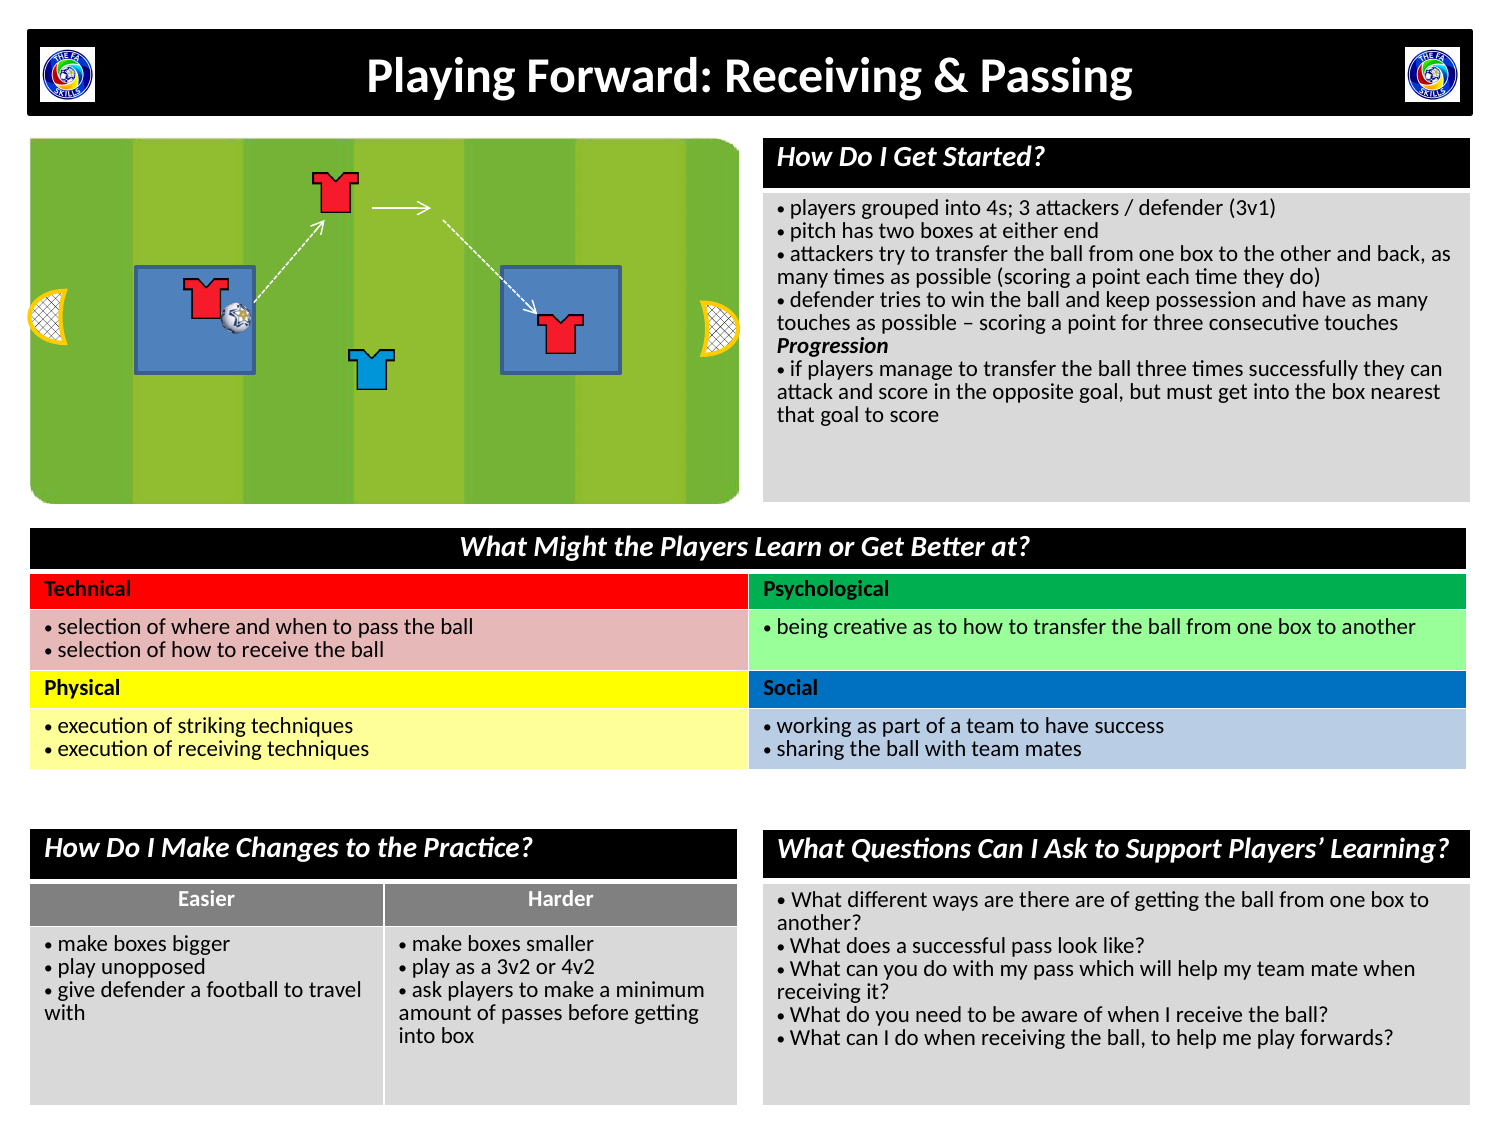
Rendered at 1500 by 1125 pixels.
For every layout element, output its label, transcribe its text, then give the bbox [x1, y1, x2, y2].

title Playing Forward: Receiving & Passing [29, 30, 1471, 114]
table_cell Psychological [749, 574, 1466, 609]
picture [39, 47, 95, 102]
table_cell execution of striking techniques execution of receiving techniques [30, 709, 748, 769]
table_cell make boxes smaller play as a 3v2 or 4v2 ask players to make a minimum amount of passes before getting into box [385, 927, 737, 1105]
table_header How Do I Make Changes to the Practice? [30, 829, 737, 879]
table_cell Physical [30, 671, 748, 708]
table_header What Might the Players Learn or Get Better at? [30, 528, 1466, 569]
table_cell Technical [30, 574, 748, 609]
picture [1405, 47, 1460, 102]
picture [29, 136, 739, 504]
table_cell Harder [385, 884, 737, 926]
table_cell working as part of a team to have success sharing the ball with team mates [749, 709, 1466, 769]
table_header What Questions Can I Ask to Support Players’ Learning? [763, 830, 1470, 878]
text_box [253, 219, 325, 303]
table_cell What different ways are there are of getting the ball from one box to another? What does a successful pass look like? What can you do with my pass which will help my team mate when receiving it? What do you need to be aware of when I receive the ball? What can I do when receiving the ball, to help me play forwards? [763, 884, 1470, 1105]
table_cell make boxes bigger play unopposed give defender a football to travel with [30, 927, 383, 1105]
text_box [442, 219, 538, 315]
table_cell Easier [30, 884, 383, 926]
table_header How Do I Get Started? [763, 138, 1470, 188]
table_cell being creative as to how to transfer the ball from one box to another [749, 610, 1466, 670]
table_cell Social [749, 671, 1466, 708]
table_cell players grouped into 4s; 3 attackers / defender (3v1) pitch has two boxes at either end attackers try to transfer the ball from one box to the other and back, as many times as possible (scoring a point each time they do) defender tries to win the ball and keep possession and have as many touches as possible – scoring a point for three consecutive touches Progression if players manage to transfer the ball three times successfully they can attack and score in the opposite goal, but must get into the box nearest that goal to score [763, 193, 1470, 502]
table_cell selection of where and when to pass the ball selection of how to receive the ball [30, 610, 748, 670]
